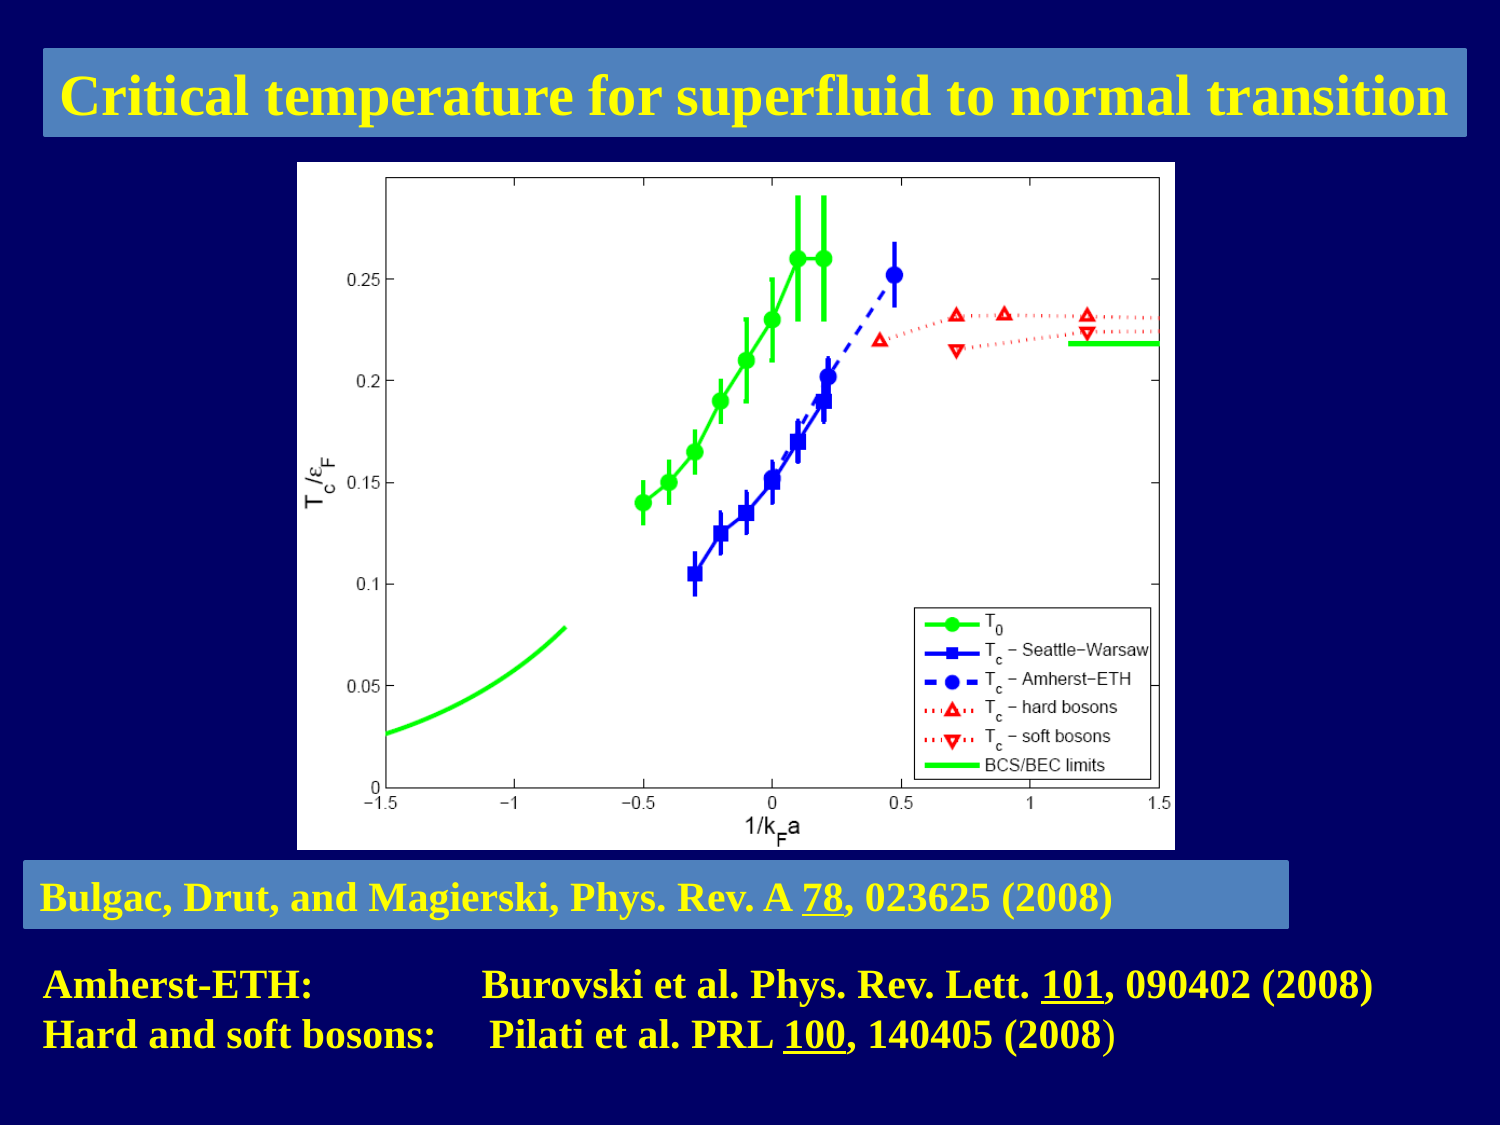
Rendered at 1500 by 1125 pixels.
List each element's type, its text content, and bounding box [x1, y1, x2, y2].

text_box Bulgac, Drut, and Magierski, Phys. Rev. A 78, 023625 (2008) [24, 862, 1288, 928]
text_box Amherst-ETH: Burovski et al. Phys. Rev. Lett. 101, 090402 (2008) Hard and soft bosons: Pilati et al. PRL 100, 140405 (2008) [27, 949, 1389, 1065]
picture [297, 162, 1176, 851]
text_box Critical temperature for superfluid to normal transition [44, 50, 1466, 135]
